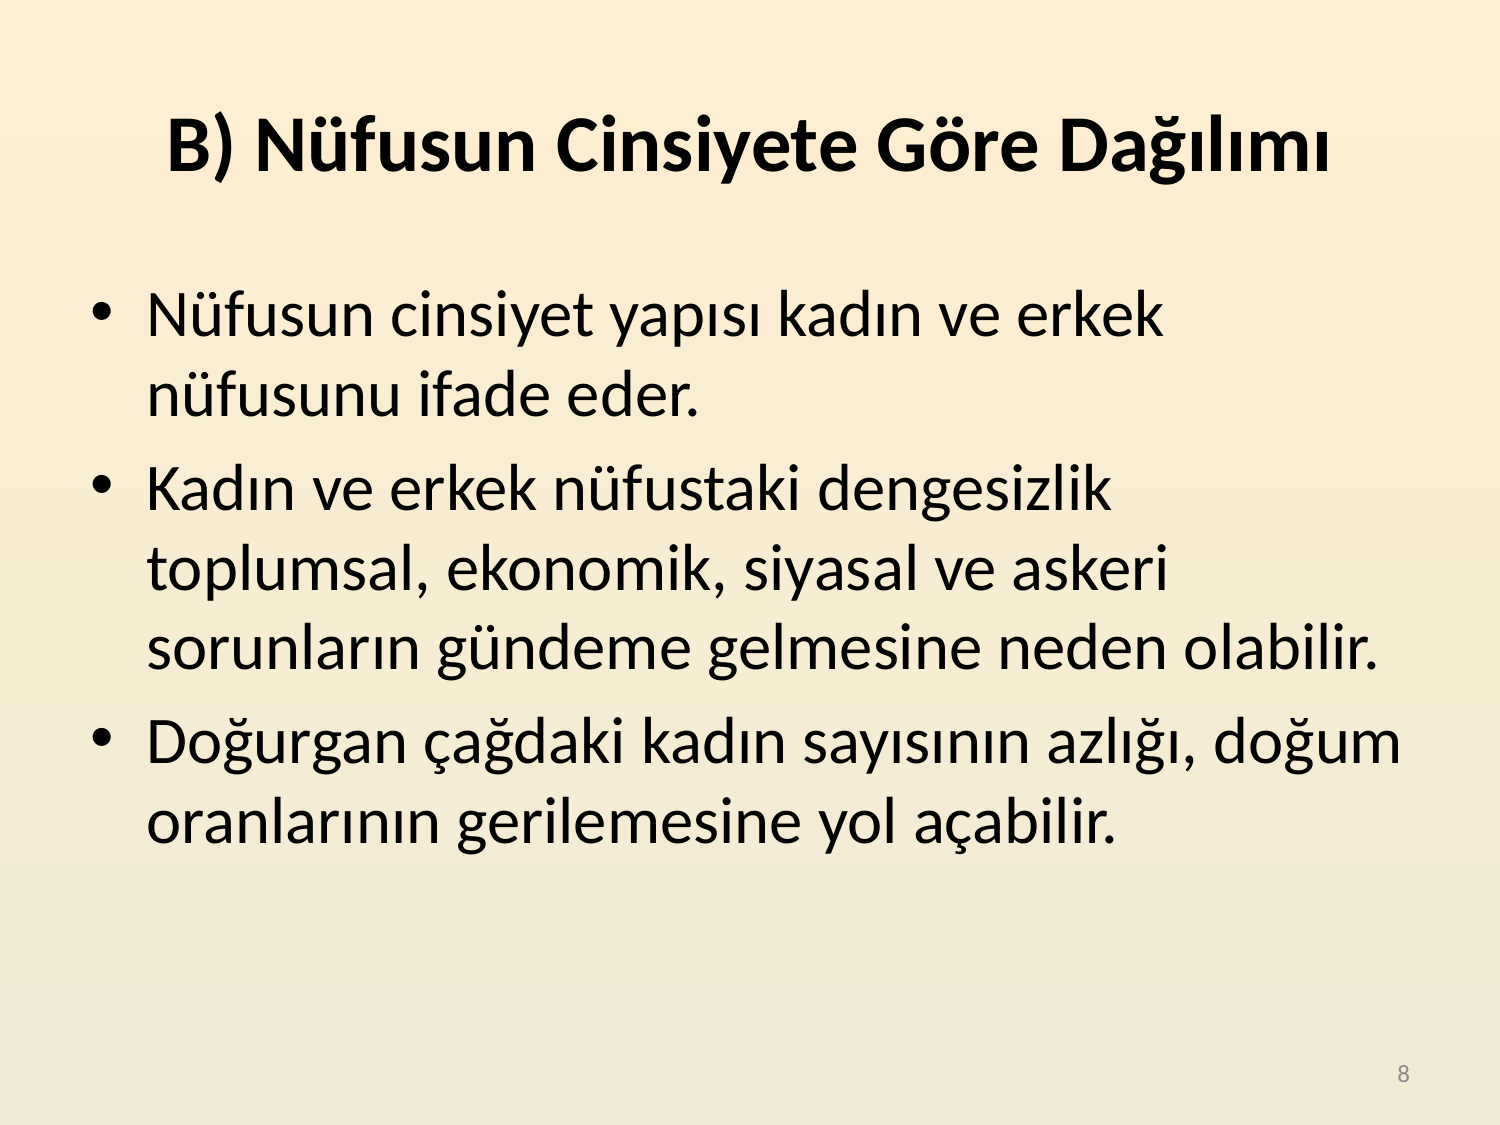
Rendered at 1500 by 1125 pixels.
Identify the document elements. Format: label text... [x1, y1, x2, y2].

slide_number 8 [1074, 1042, 1425, 1103]
title B) Nüfusun Cinsiyete Göre Dağılımı [75, 45, 1425, 233]
list Nüfusun cinsiyet yapısı kadın ve erkek nüfusunu ifade eder. Kadın ve erkek nüfustaki dengesizlik toplumsal, ekonomik, siyasal ve askeri sorunların gündeme gelmesine neden olabilir. Doğurgan çağdaki kadın sayısının azlığı, doğum oranlarının gerilemesine yol açabilir. [75, 262, 1425, 1005]
